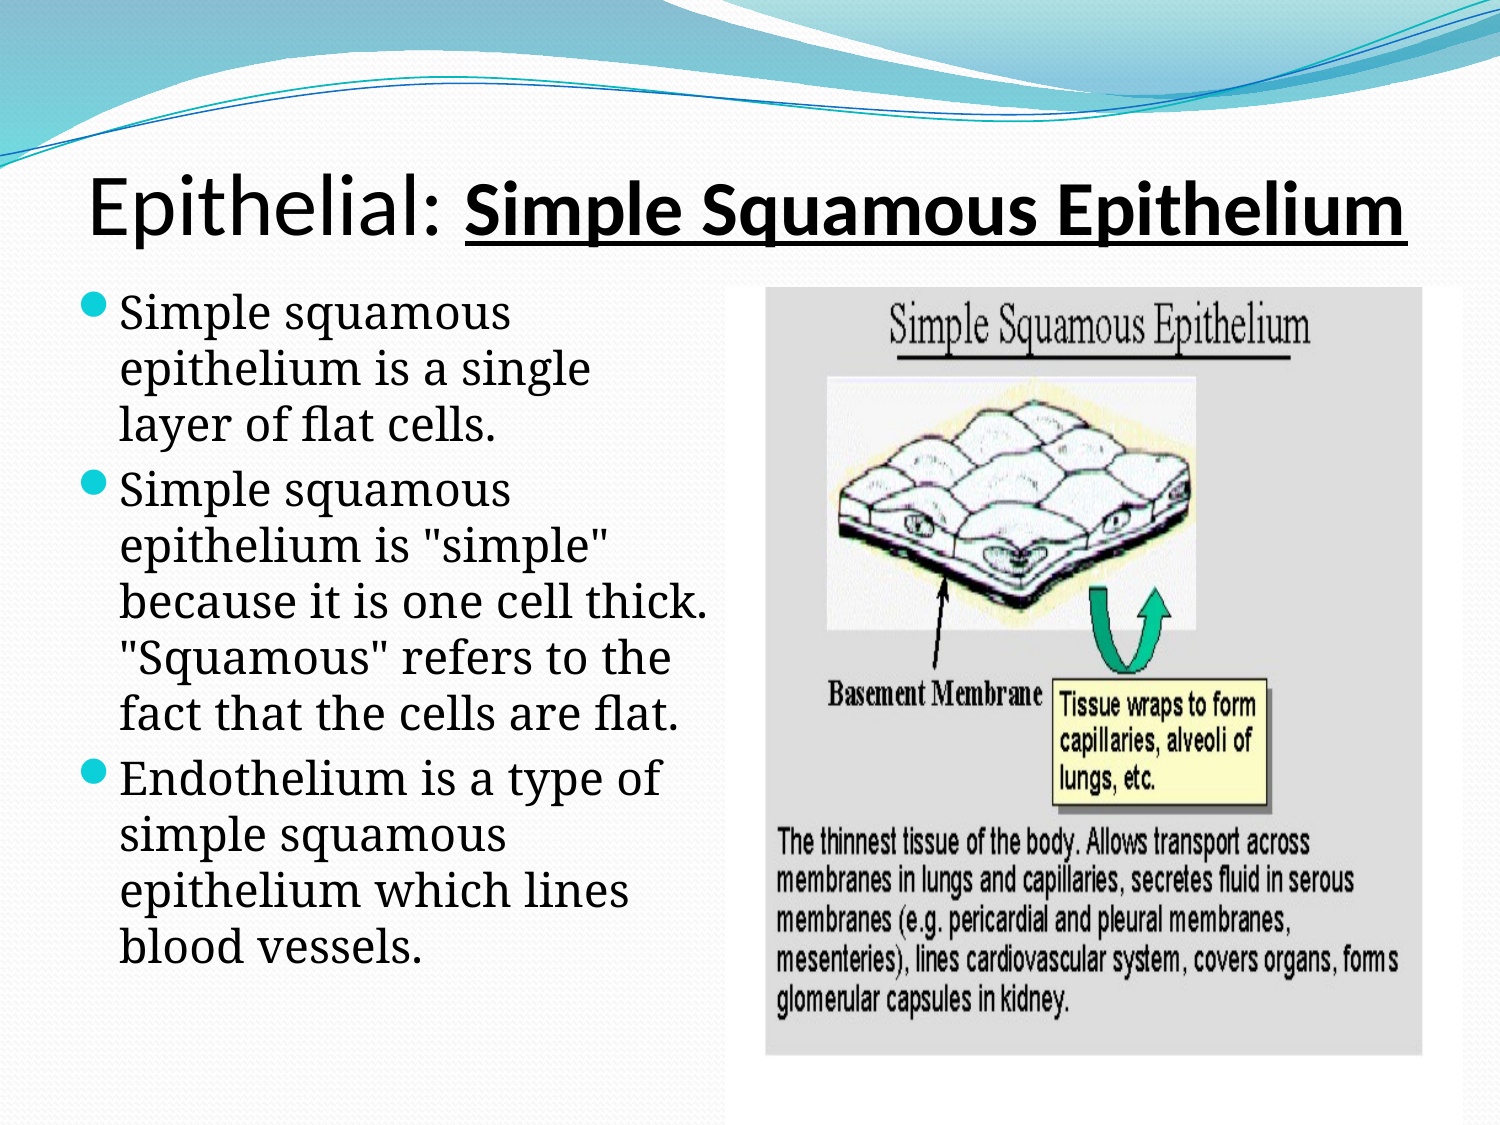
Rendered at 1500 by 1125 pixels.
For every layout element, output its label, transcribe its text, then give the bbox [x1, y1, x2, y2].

title Connective Tissue: Spongy Bone [717, 288, 724, 1003]
list Simple squamous epithelium is a single layer of flat cells. Simple squamous epithelium is "simple" because it is one cell thick. "Squamous" refers to the fact that the cells are flat. Endothelium is a type of simple squamous epithelium which lines blood vessels. [62, 274, 726, 1003]
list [724, 287, 1463, 1125]
title Epithelial: Simple Squamous Epithelium [87, 137, 1500, 254]
